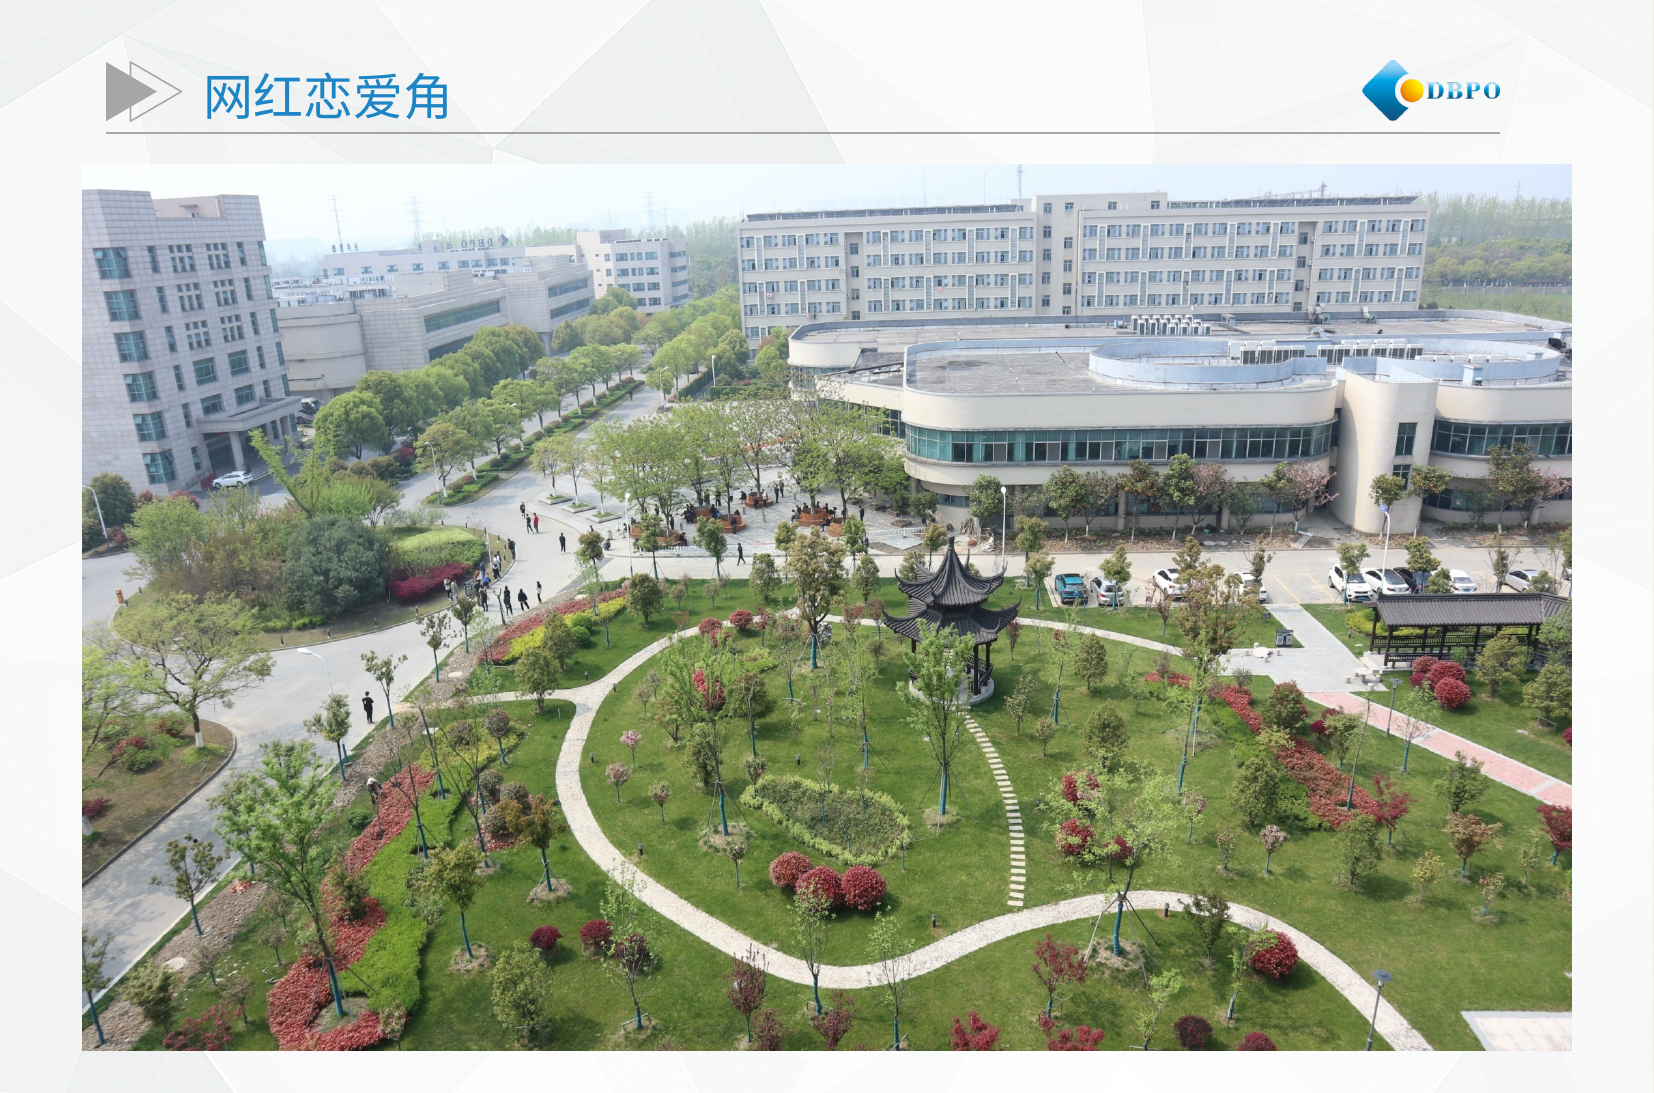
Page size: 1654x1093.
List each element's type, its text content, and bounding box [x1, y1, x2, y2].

picture [0, 0, 1654, 1093]
title 网红恋爱角 [188, 58, 992, 132]
